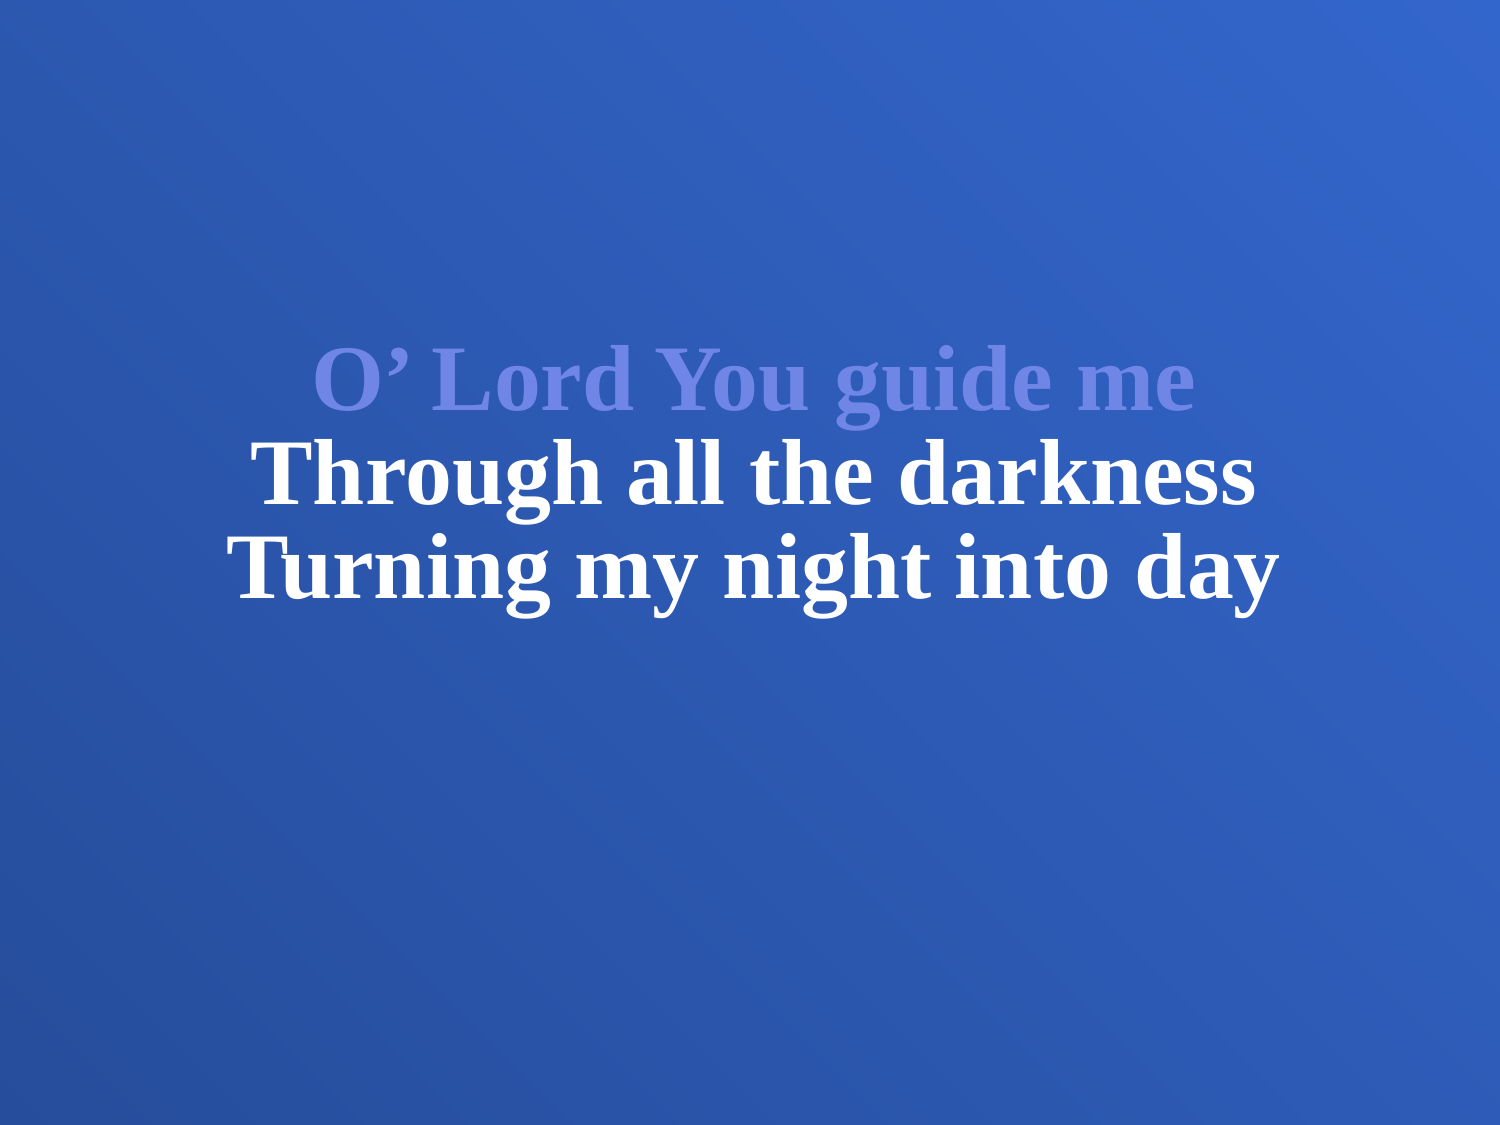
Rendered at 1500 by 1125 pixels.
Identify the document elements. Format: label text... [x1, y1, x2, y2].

text_box O’ Lord You guide me Through all the darkness Turning my night into day [4, 328, 1500, 625]
